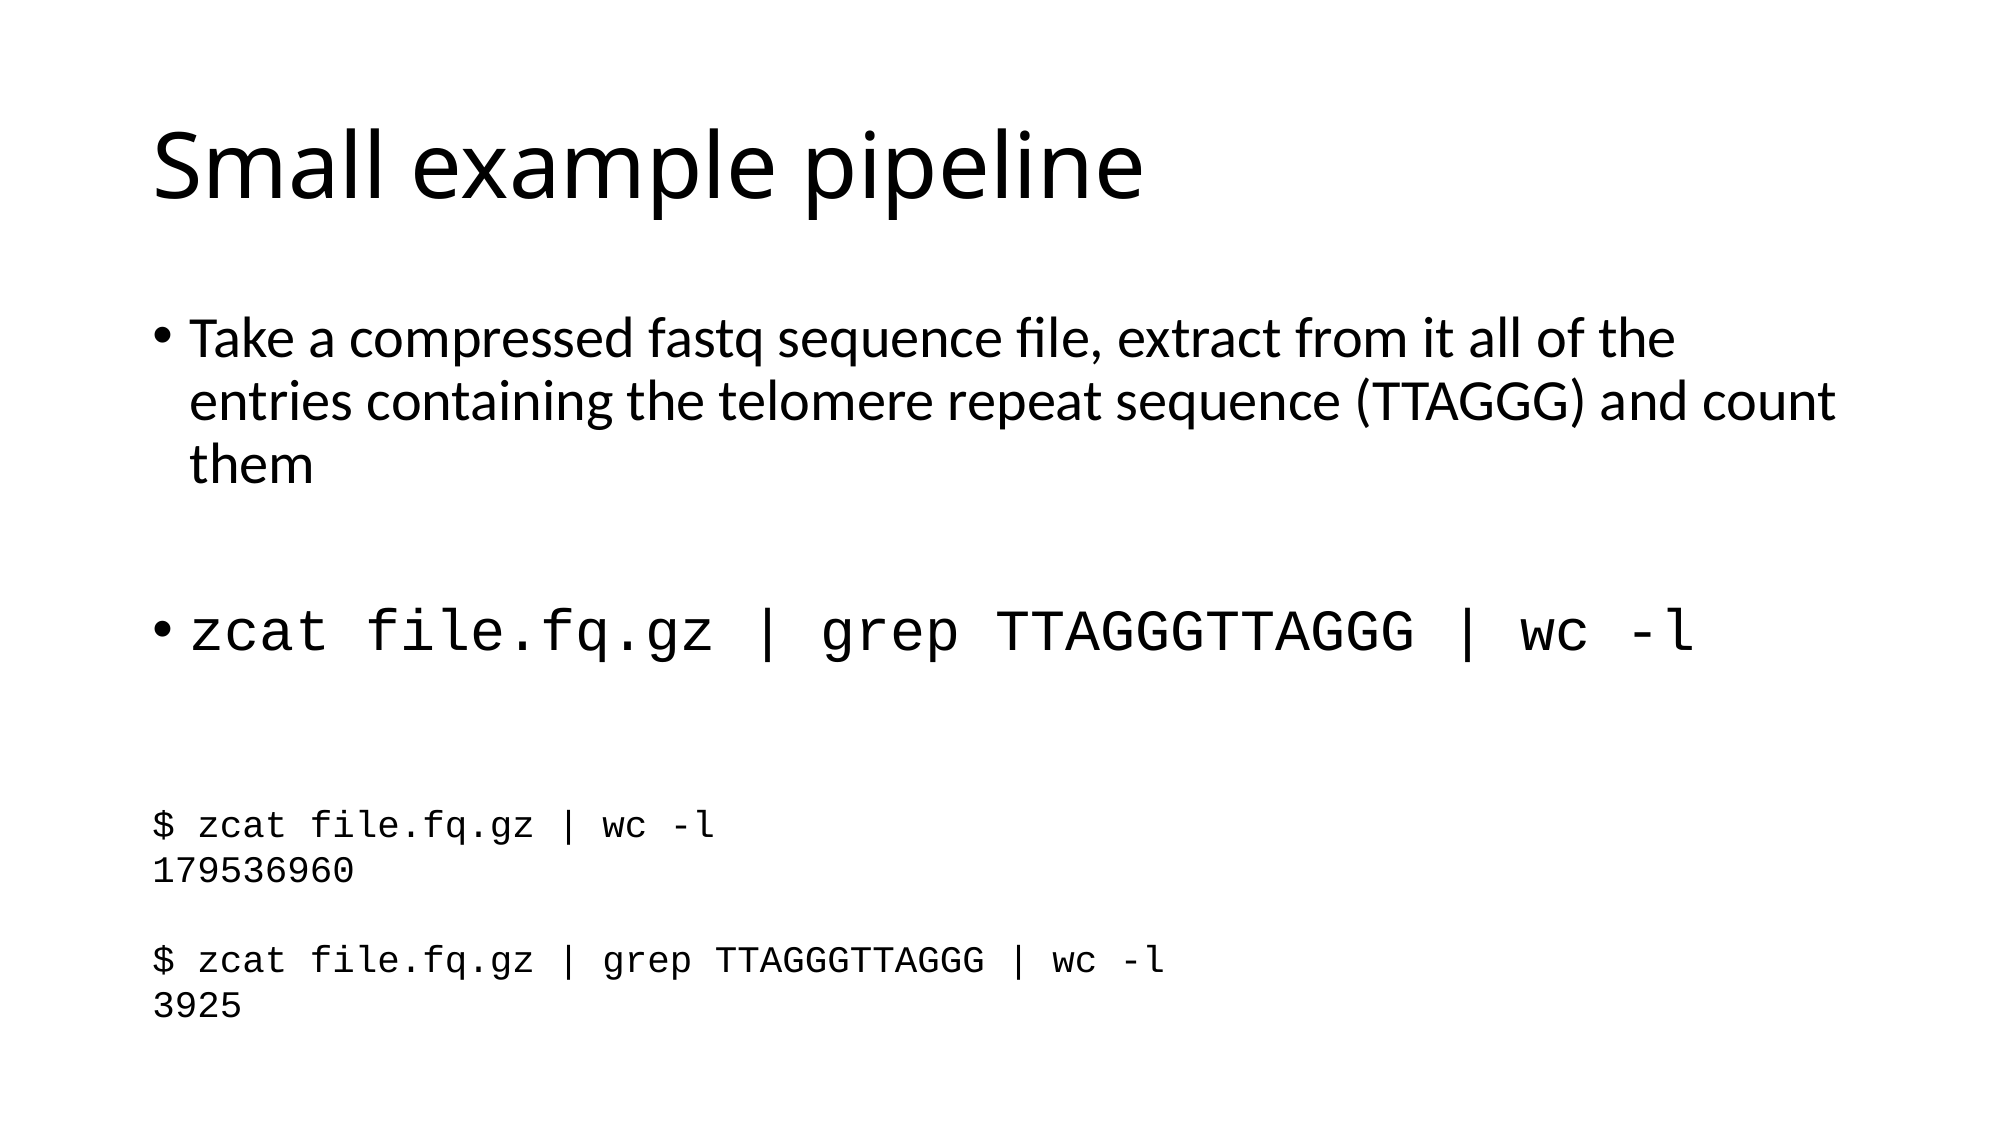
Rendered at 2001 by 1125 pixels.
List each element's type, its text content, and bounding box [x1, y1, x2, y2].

list Take a compressed fastq sequence file, extract from it all of the entries containing the telomere repeat sequence (TTAGGG) and count them zcat file.fq.gz | grep TTAGGGTTAGGG | wc -l [137, 299, 1863, 1014]
title Small example pipeline [137, 59, 1863, 278]
text_box $ zcat file.fq.gz | wc -l 179536960 $ zcat file.fq.gz | grep TTAGGGTTAGGG | wc -l 3925 [137, 792, 1222, 1033]
